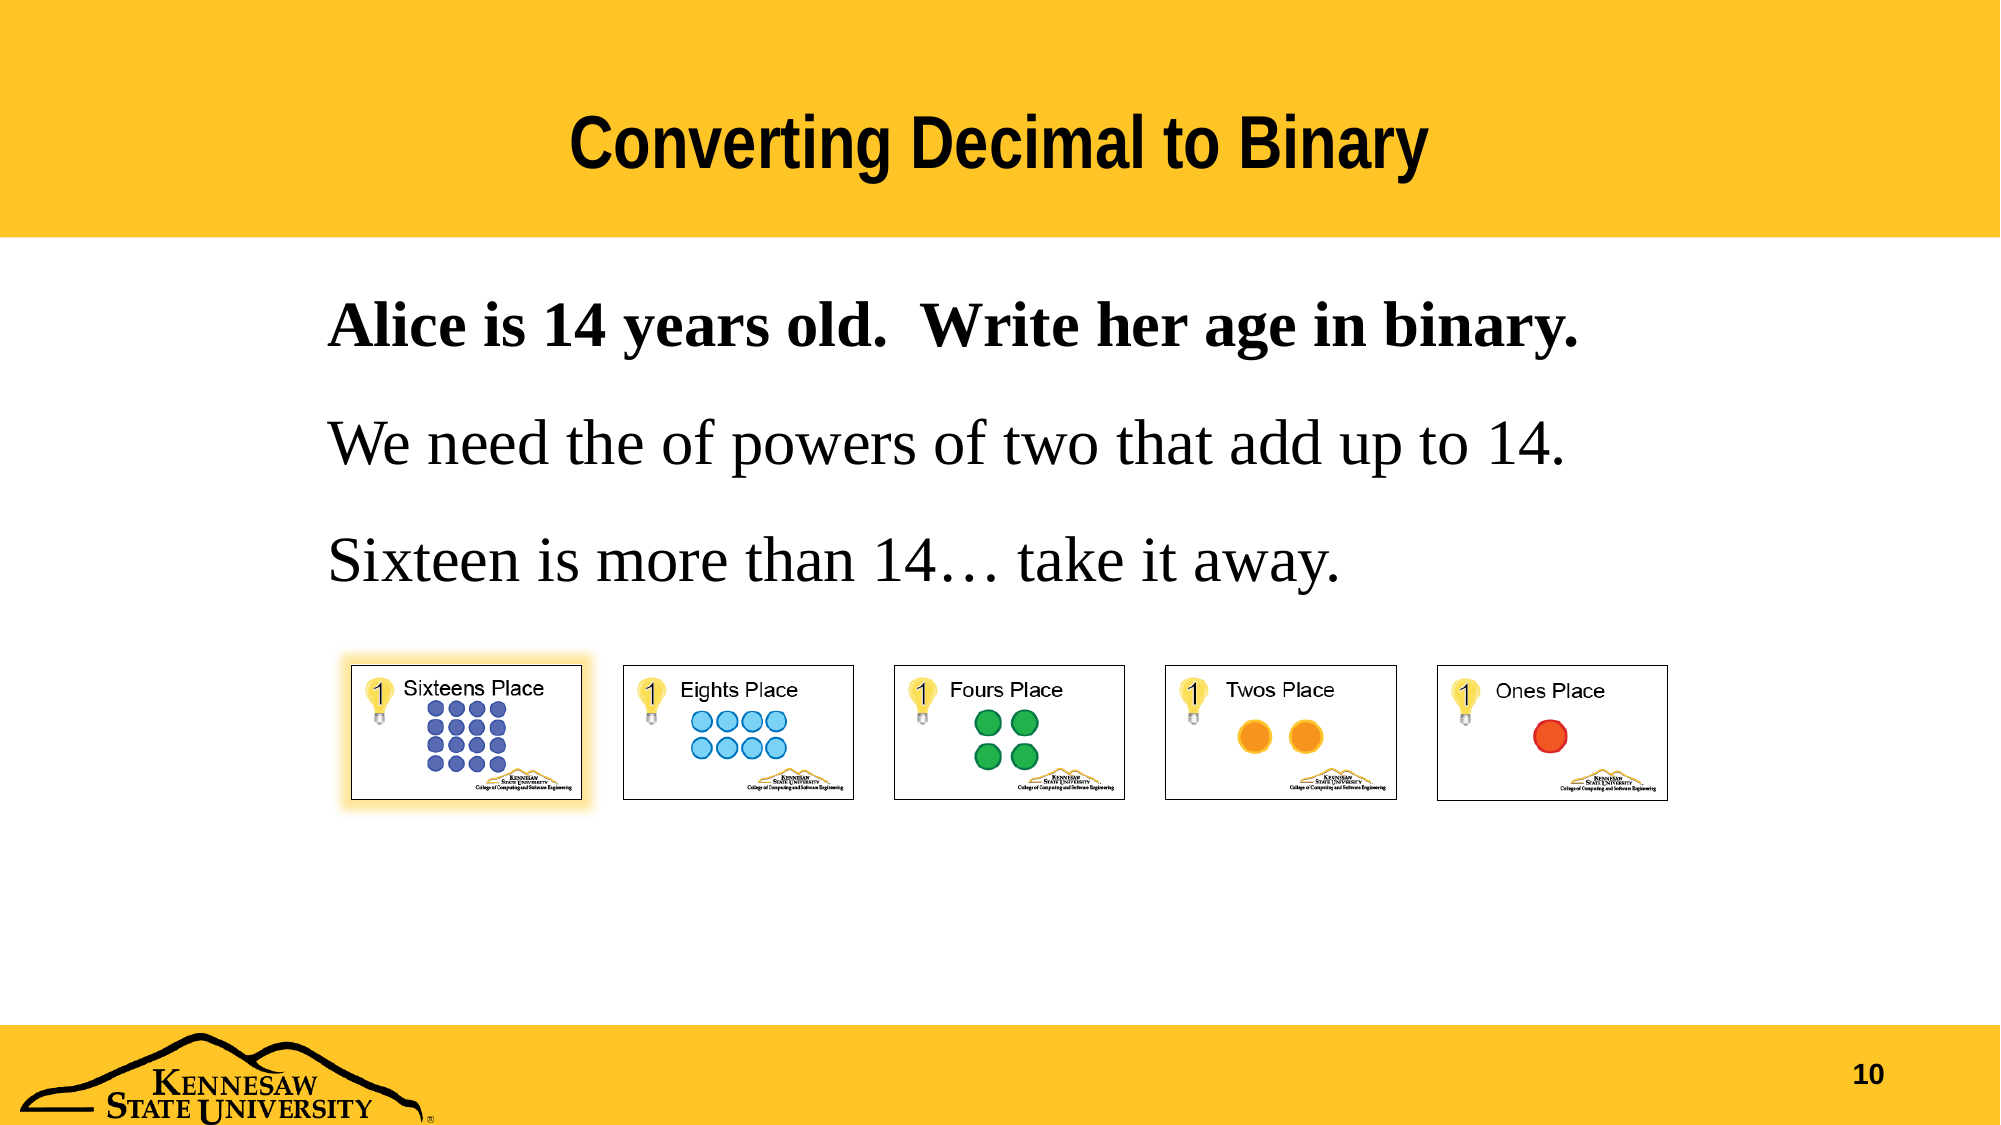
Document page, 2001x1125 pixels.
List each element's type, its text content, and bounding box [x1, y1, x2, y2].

picture [1437, 665, 1668, 801]
picture [622, 664, 854, 801]
picture [1165, 664, 1397, 801]
slide_number 10 [1433, 1042, 1900, 1103]
picture [350, 664, 583, 801]
title Converting Decimal to Binary [99, 45, 1900, 233]
text_box Alice is 14 years old. Write her age in binary. We need the of powers of two that add up to 14. Sixteen is more than 14… take it away. [312, 274, 1713, 602]
picture [894, 664, 1125, 801]
picture [20, 1033, 434, 1125]
